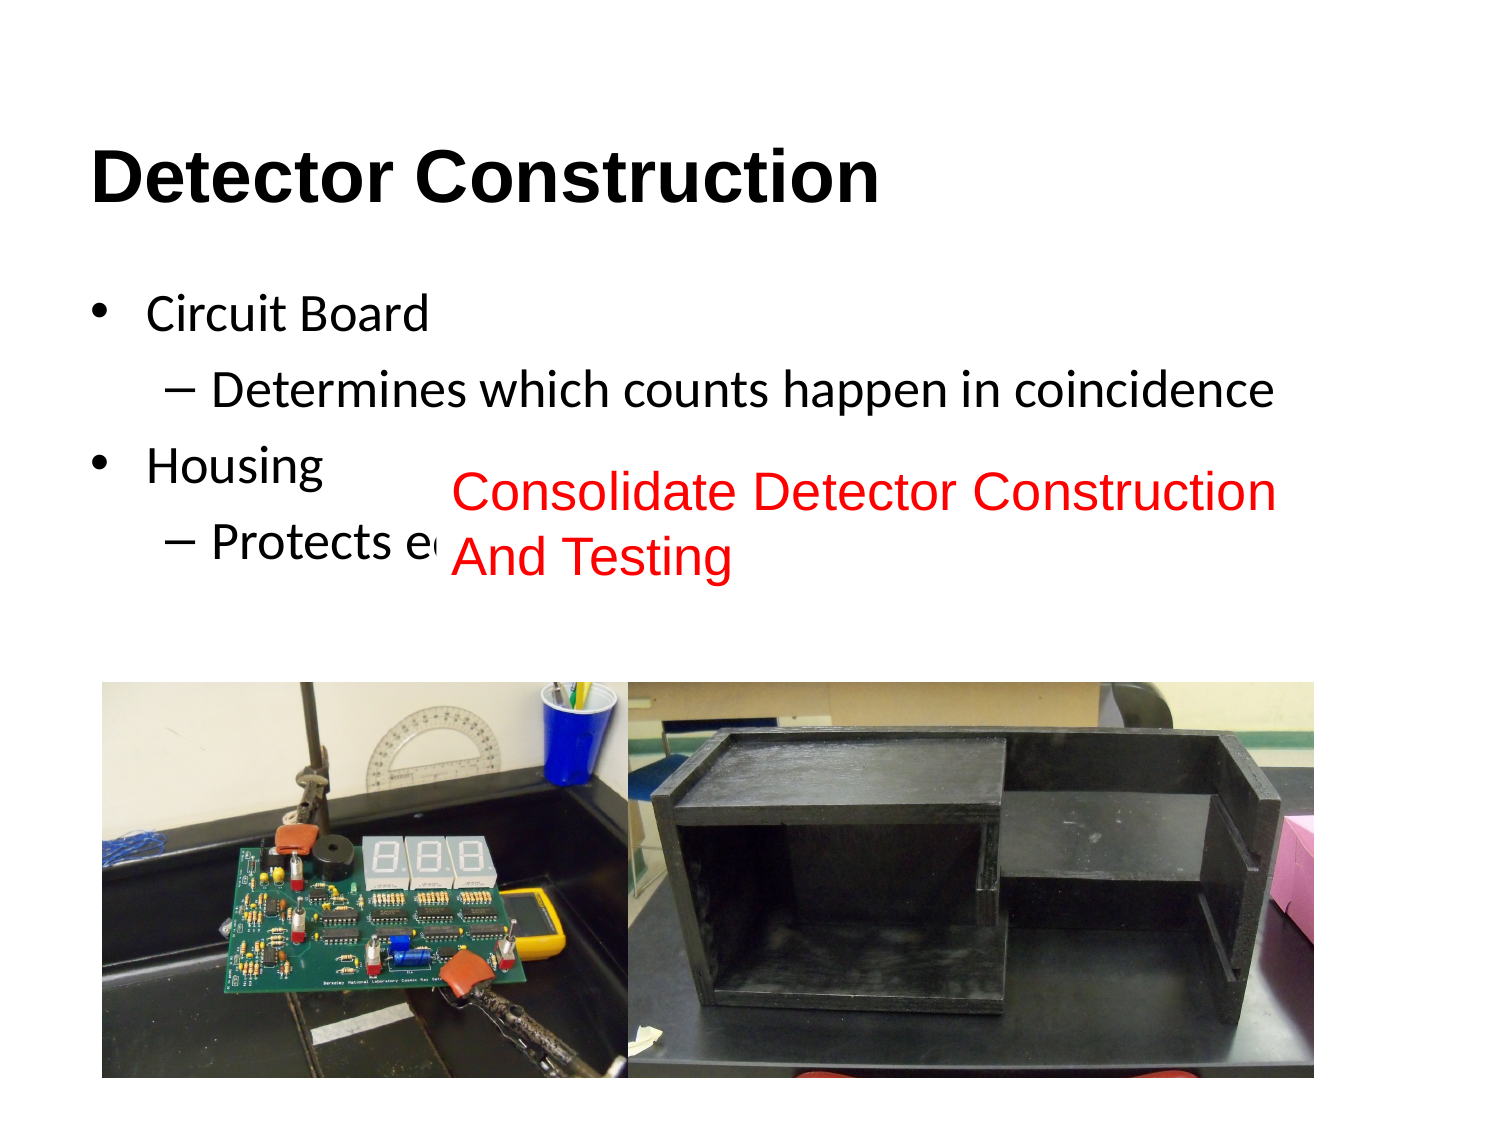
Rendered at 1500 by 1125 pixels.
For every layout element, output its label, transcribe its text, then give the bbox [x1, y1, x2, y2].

text_box Consolidate Detector Construction And Testing [436, 449, 1294, 594]
list Circuit Board Determines which counts happen in coincidence Housing Protects equipment and ensures consistent data [75, 262, 1425, 1078]
picture [101, 682, 1315, 1078]
title Detector Construction [75, 45, 1425, 233]
